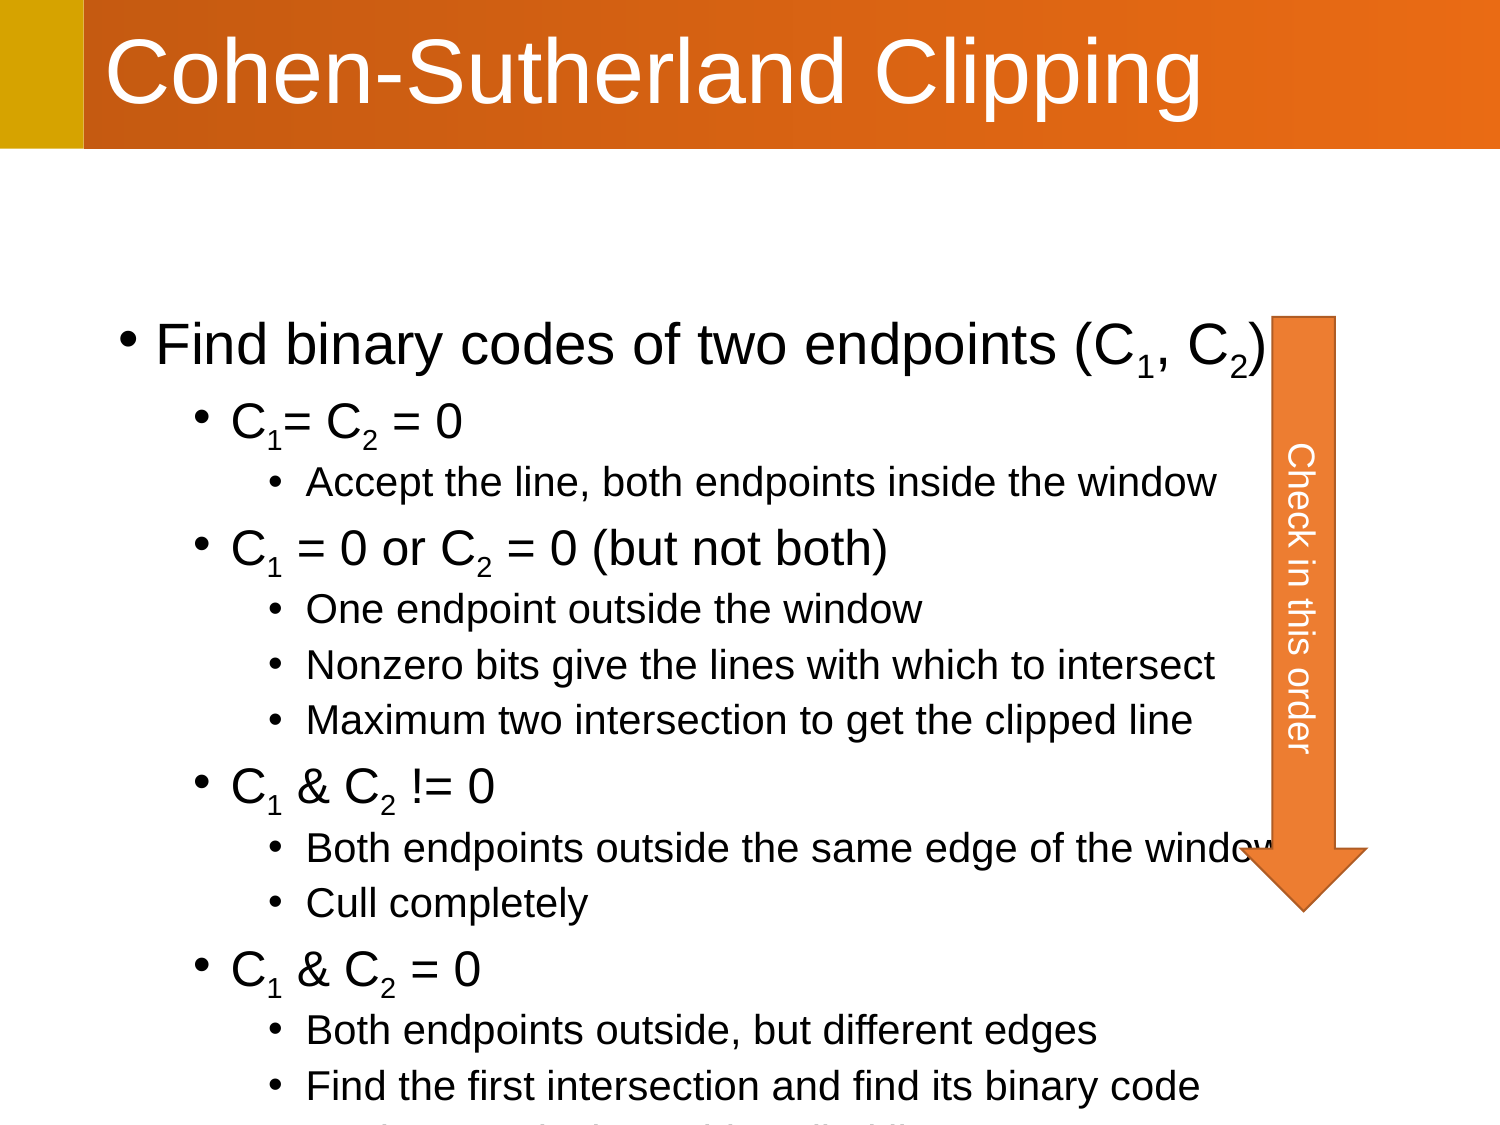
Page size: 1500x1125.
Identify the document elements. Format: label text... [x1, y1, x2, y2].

text_box Check in this order [1238, 315, 1369, 913]
list Find binary codes of two endpoints (C1, C2) C1= C2 = 0 Accept the line, both endpoints inside the window C1 = 0 or C2 = 0 (but not both) One endpoint outside the window Nonzero bits give the lines with which to intersect Maximum two intersection to get the clipped line C1 & C2 != 0 Both endpoints outside the same edge of the window Cull completely C1 & C2 = 0 Both endpoints outside, but different edges Find the first intersection and find its binary code Apply recursively on this culled line [103, 299, 1397, 1014]
title Cohen-Sutherland Clipping [83, 0, 1500, 149]
